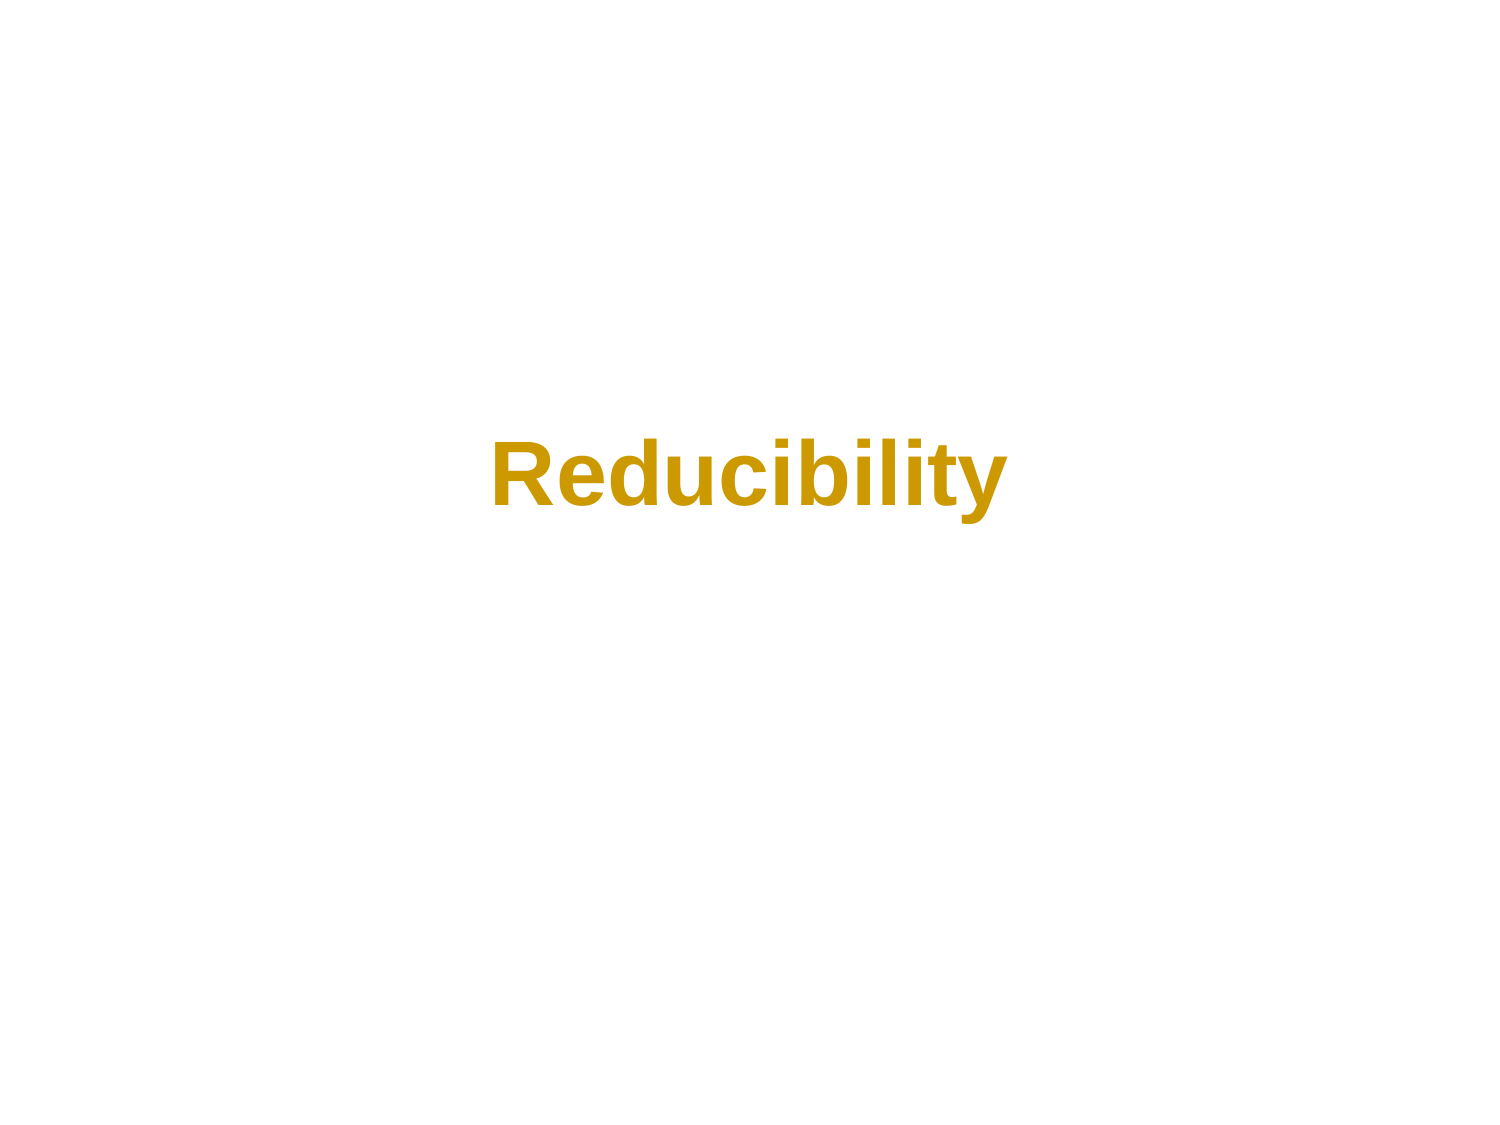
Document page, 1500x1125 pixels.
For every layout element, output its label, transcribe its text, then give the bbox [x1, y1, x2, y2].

title Reducibility [112, 375, 1388, 563]
